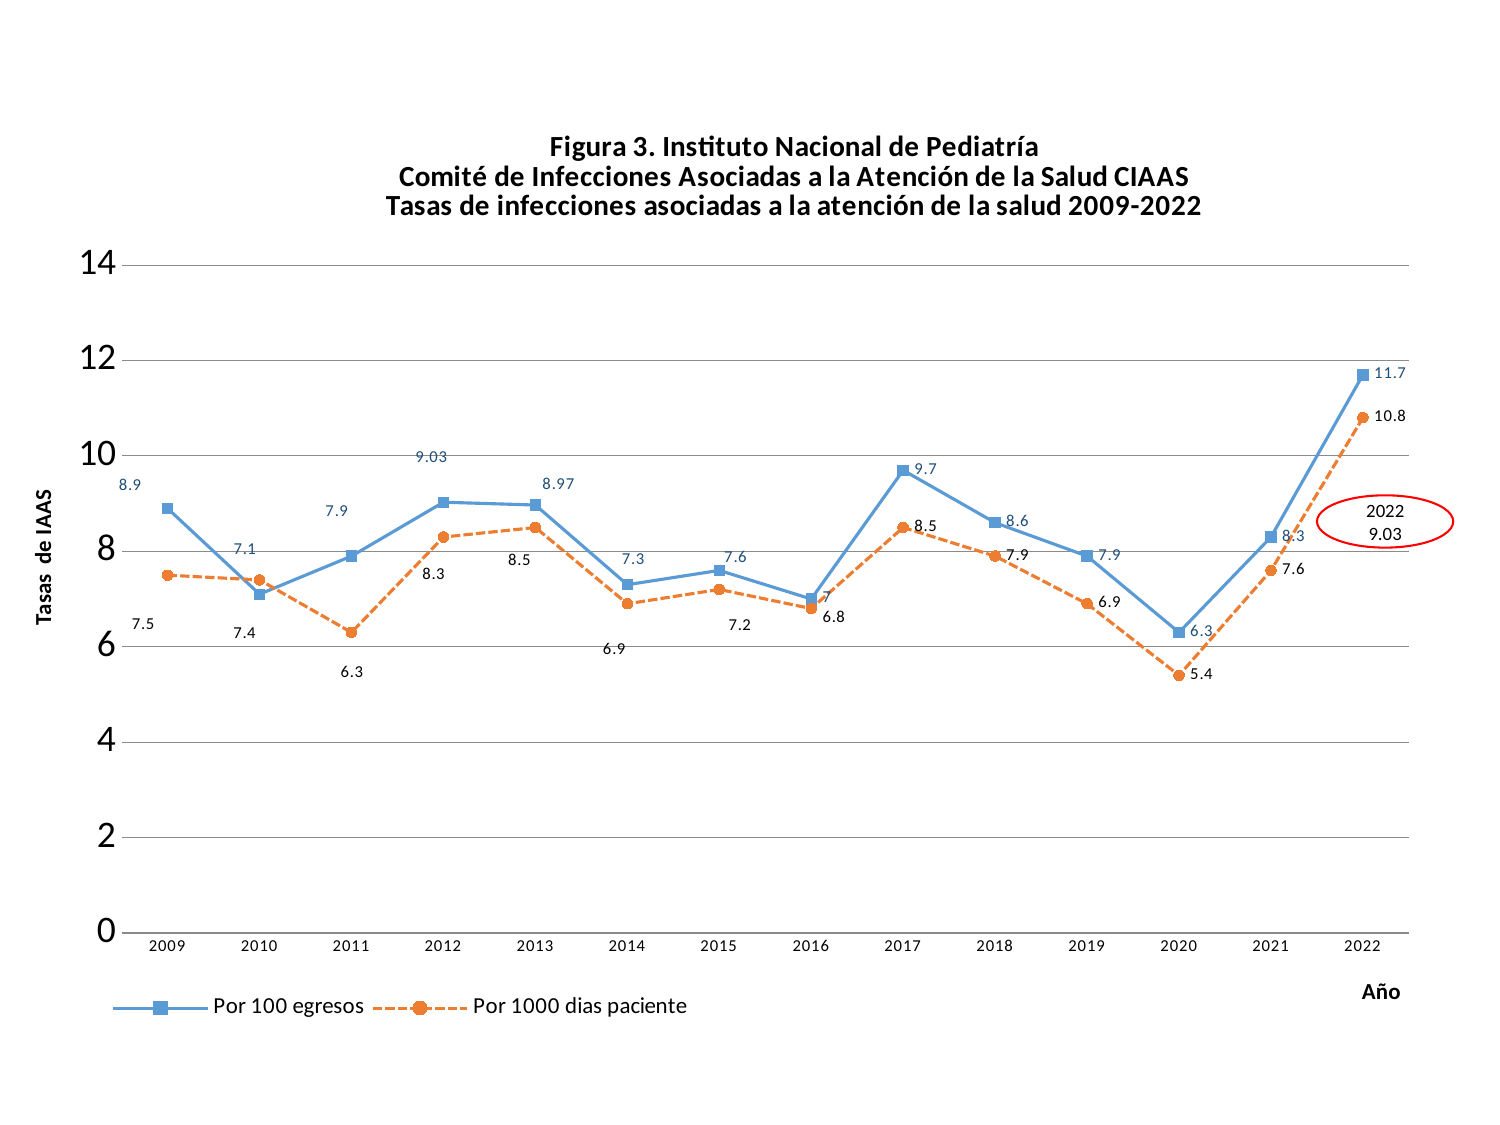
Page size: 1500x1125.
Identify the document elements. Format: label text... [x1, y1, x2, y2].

chart [26, 121, 1424, 1031]
text_box 2022 9.03 [1424, 498, 1455, 545]
